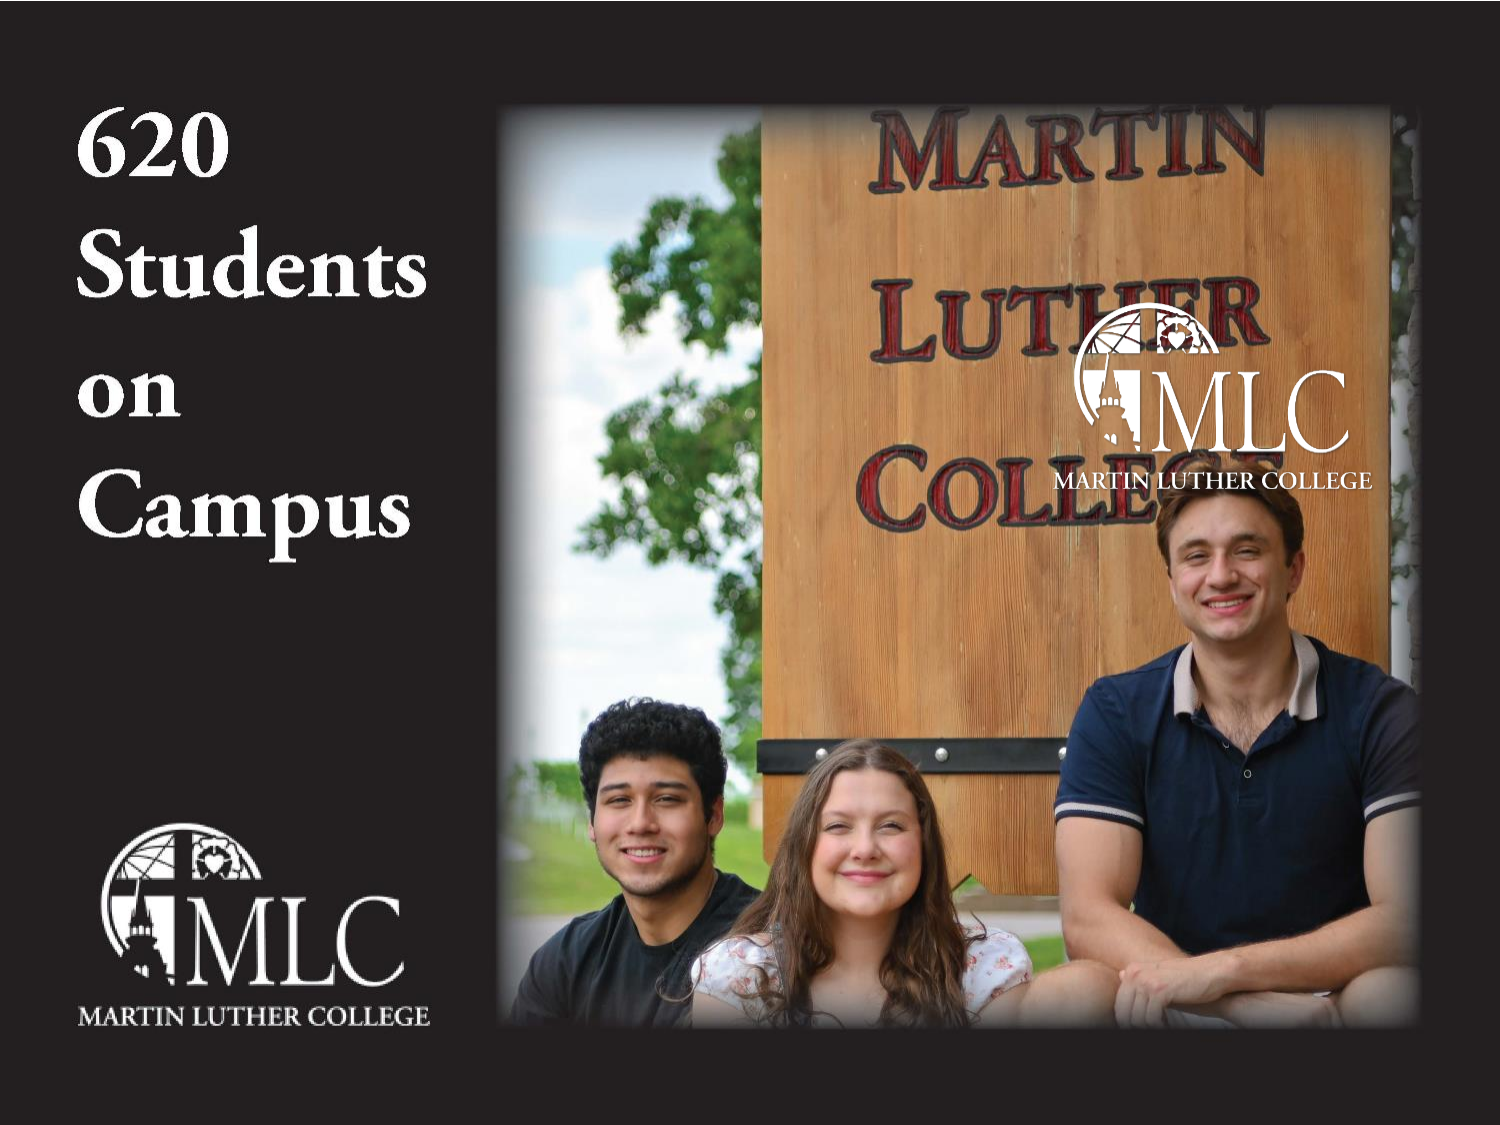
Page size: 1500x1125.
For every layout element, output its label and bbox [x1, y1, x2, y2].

picture [1049, 288, 1376, 513]
list [0, 1, 1500, 1125]
